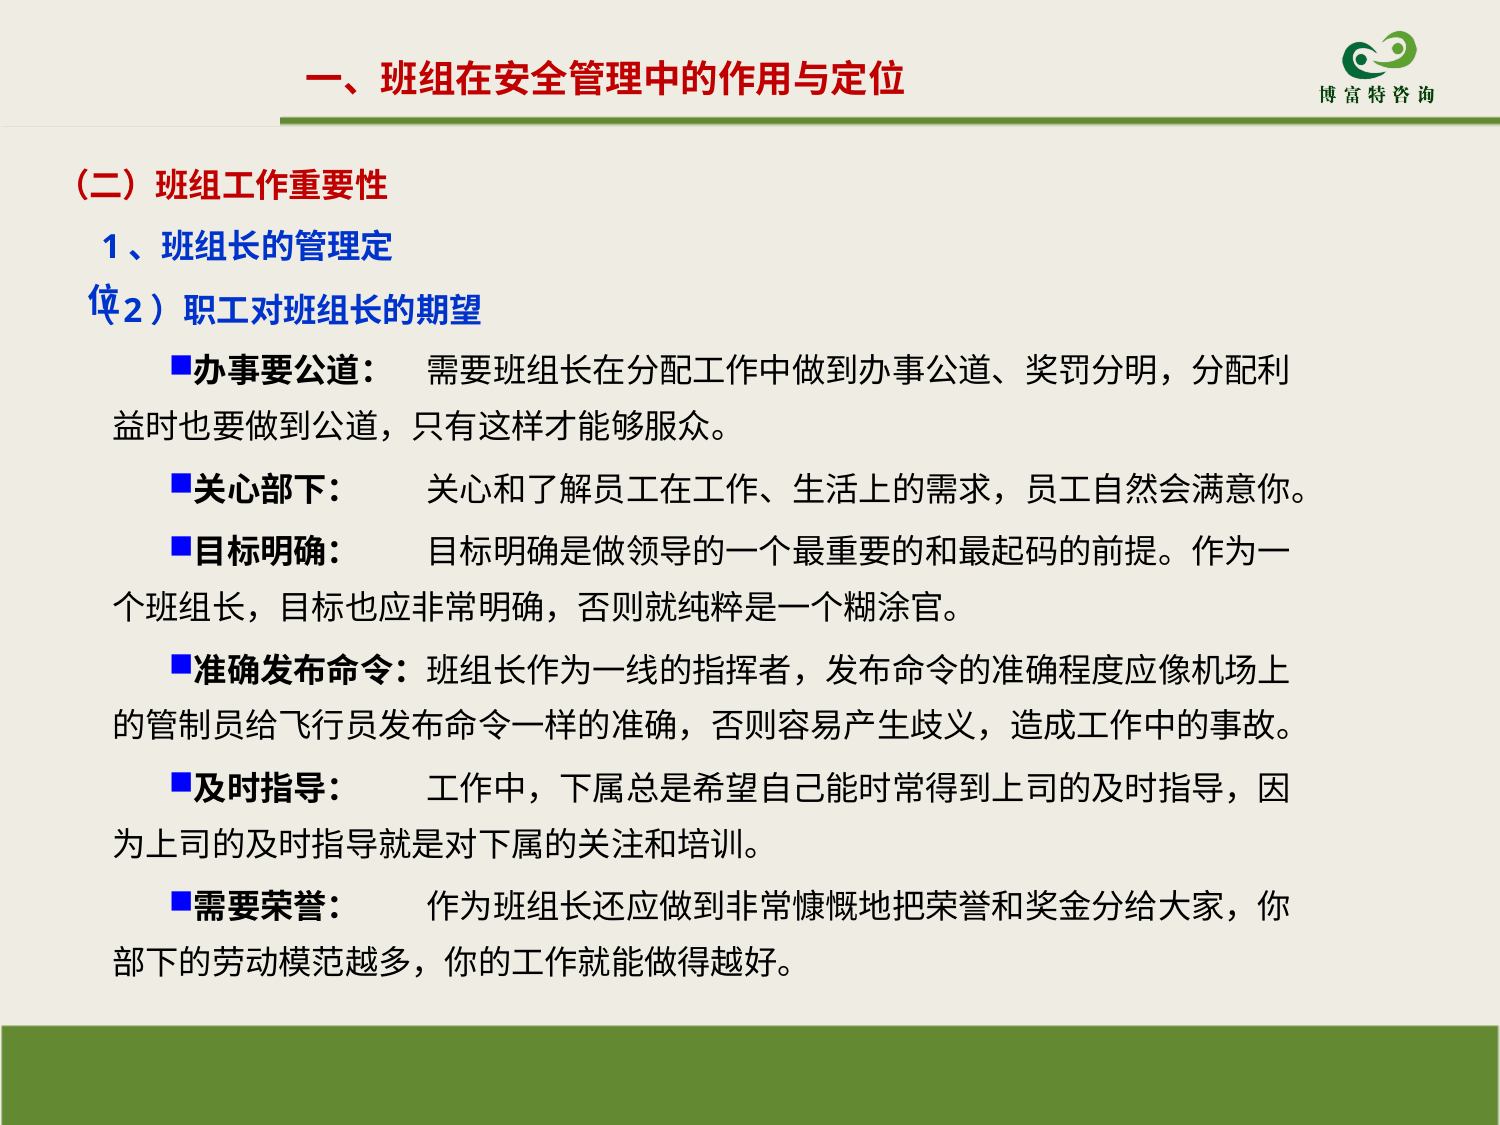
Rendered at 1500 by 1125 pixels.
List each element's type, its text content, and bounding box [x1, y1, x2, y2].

text_box （二）班组工作重要性 [41, 156, 1167, 212]
text_box （2）职工对班组长的期望 [53, 268, 1347, 337]
text_box 1、班组长的管理定位 [72, 204, 429, 273]
picture [0, 0, 1500, 1125]
text_box 一、班组在安全管理中的作用与定位 [290, 47, 1416, 108]
text_box 办事要公道： 需要班组长在分配工作中做到办事公道、奖罚分明，分配利益时也要做到公道，只有这样才能够服众。 关心部下： 关心和了解员工在工作、生活上的需求，员工自然会满意你。 目标明确： 目标明确是做领导的一个最重要的和最起码的前提。作为一个班组长，目标也应非常明确，否则就纯粹是一个糊涂官。 准确发布命令：班组长作为一线的指挥者，发布命令的准确程度应像机场上的管制员给飞行员发布命令一样的准确，否则容易产生歧义，造成工作中的事故。 及时指导： 工作中，下属总是希望自己能时常得到上司的及时指导，因为上司的及时指导就是对下属的关注和培训。 需要荣誉： 作为班组长还应做到非常慷慨地把荣誉和奖金分给大家，你部下的劳动模范越多，你的工作就能做得越好。 [41, 326, 1329, 1024]
